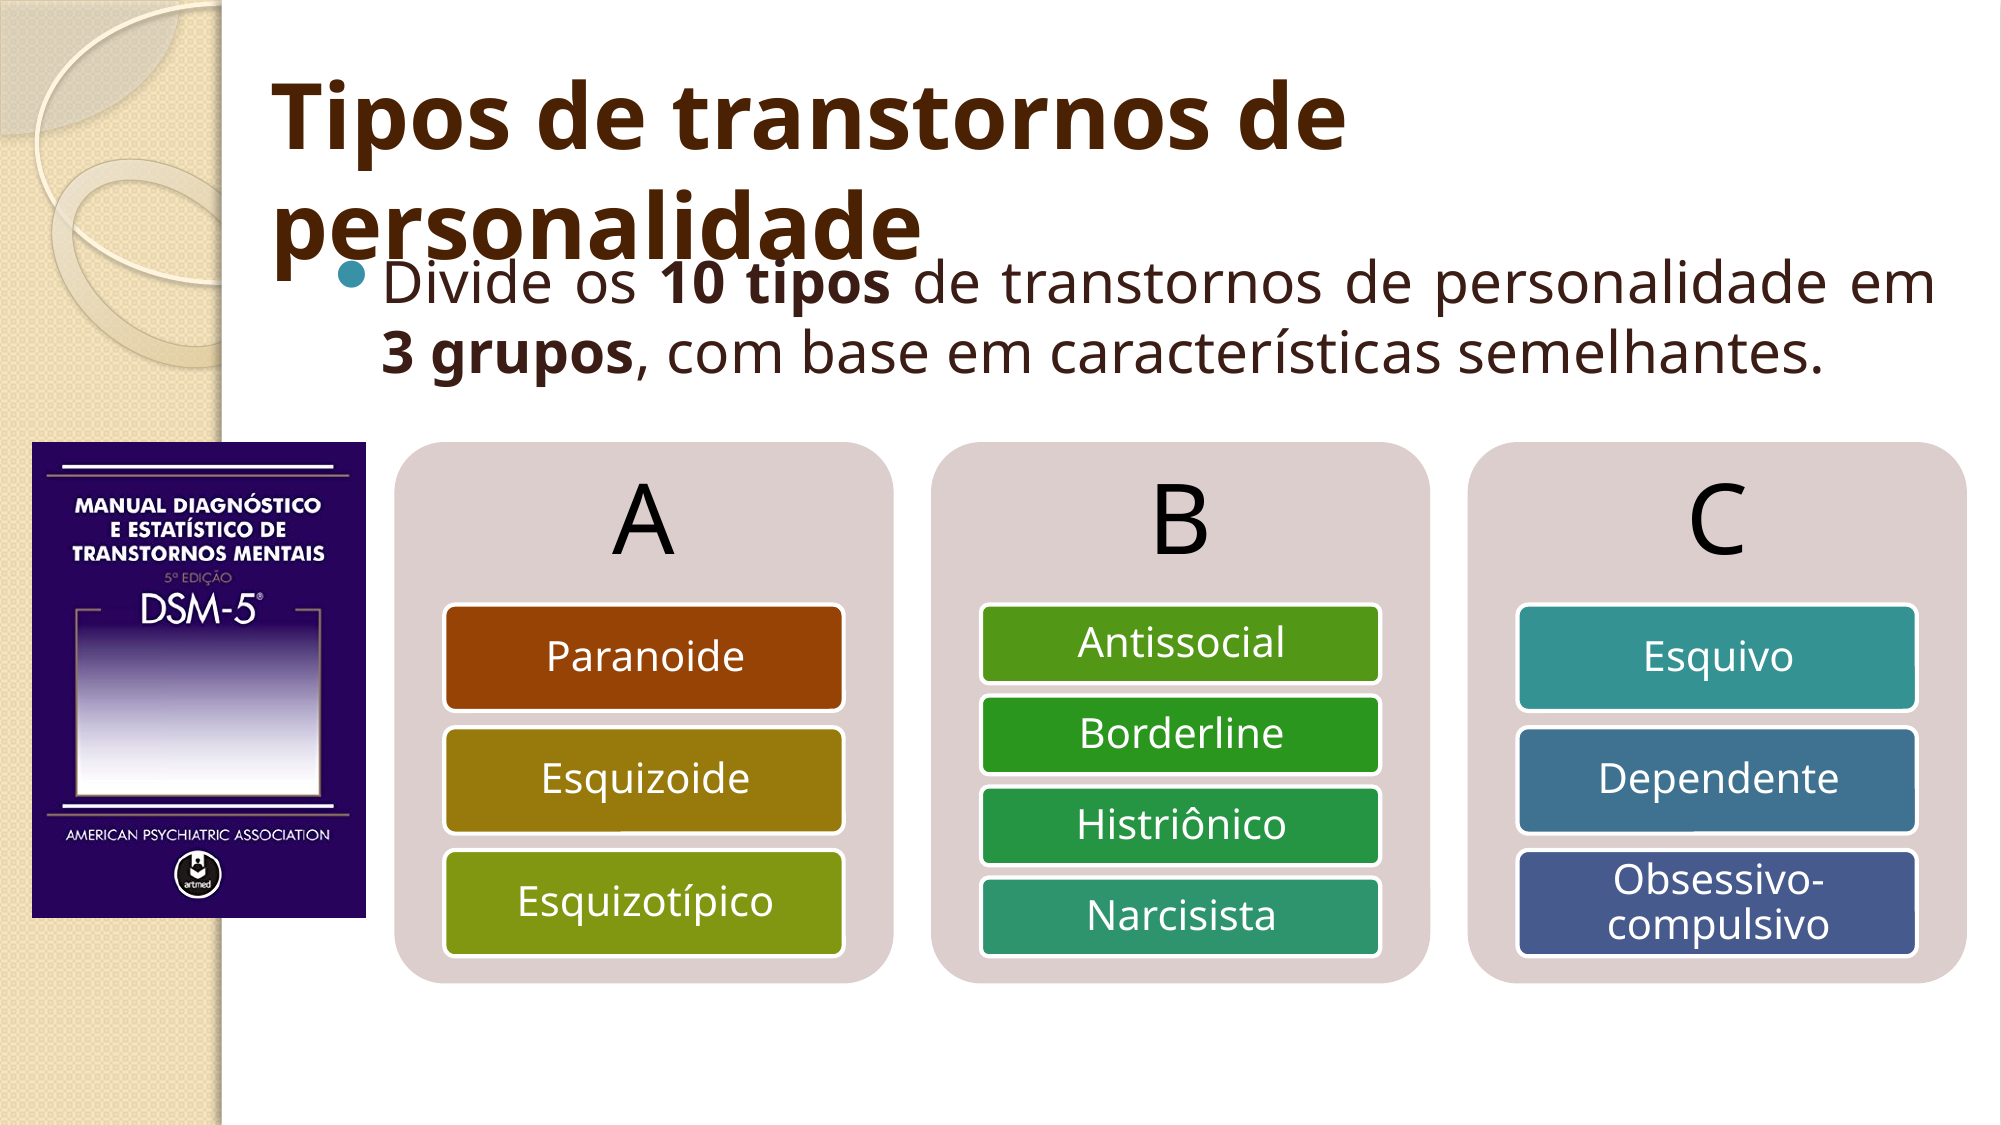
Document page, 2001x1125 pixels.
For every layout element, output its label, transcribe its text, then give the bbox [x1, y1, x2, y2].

text_box Tipos de transtornos de personalidade [255, 49, 1943, 285]
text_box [393, 441, 1968, 984]
picture [32, 441, 367, 918]
list Divide os 10 tipos de transtornos de personalidade em 3 grupos, com base em características semelhantes. [313, 237, 1954, 443]
